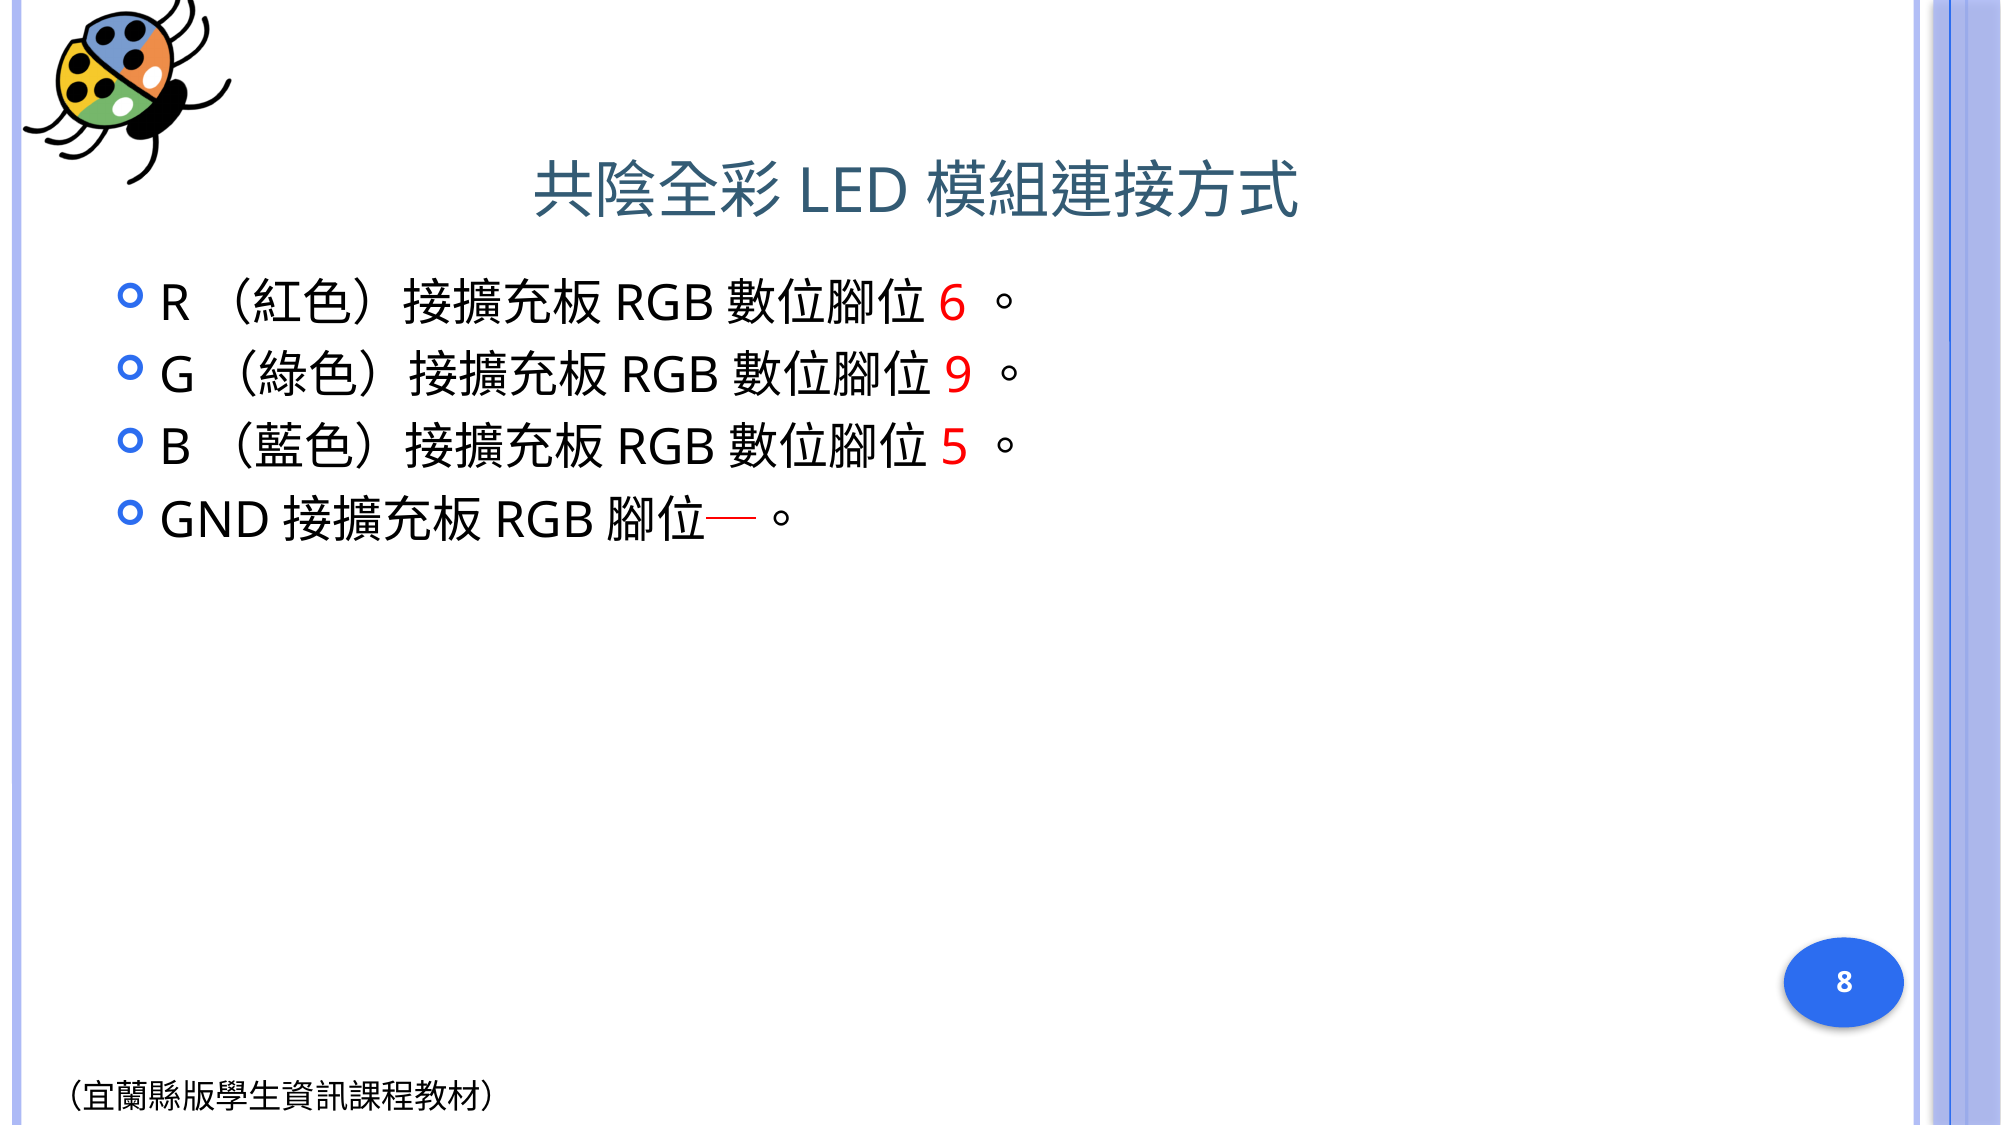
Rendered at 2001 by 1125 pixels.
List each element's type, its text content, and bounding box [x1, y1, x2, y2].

picture [2, 0, 258, 205]
list R（紅色）接擴充板RGB數位腳位6。 G（綠色）接擴充板RGB數位腳位9。 B（藍色）接擴充板RGB數位腳位5。 GND接擴充板RGB腳位─。 [99, 262, 1734, 1062]
title 共陰全彩LED模組連接方式 [99, 118, 1734, 233]
slide_number 8 [1777, 940, 1912, 1027]
